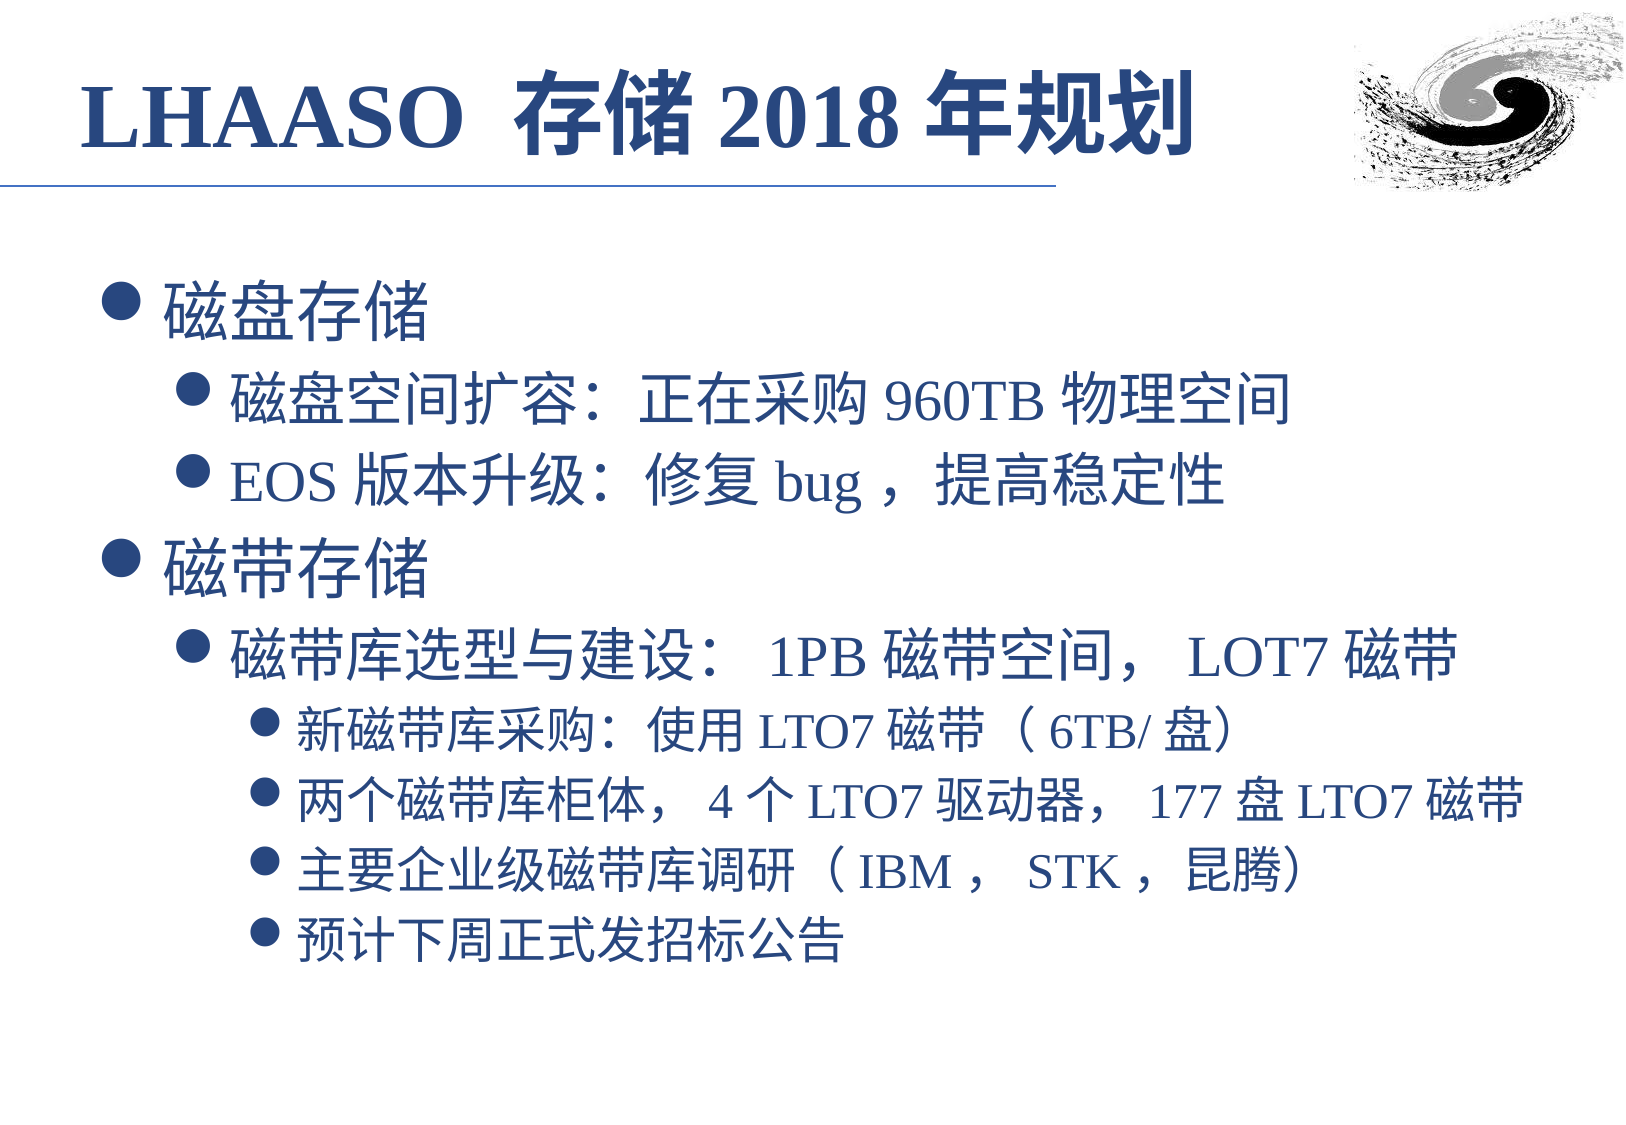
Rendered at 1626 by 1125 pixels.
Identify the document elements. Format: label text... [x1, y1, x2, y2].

list LHAASO 存储2018年规划 [64, 48, 1371, 156]
picture [1354, 12, 1624, 192]
list 磁盘存储 磁盘空间扩容：正在采购960TB物理空间 EOS版本升级：修复bug，提高稳定性 磁带存储 磁带库选型与建设：1PB磁带空间，LOT7磁带 新磁带库采购：使用LTO7磁带（6TB/盘） 两个磁带库柜体，4个LTO7驱动器，177盘LTO7磁带 主要企业级磁带库调研（IBM，STK，昆腾） 预计下周正式发招标公告 [81, 262, 1544, 1005]
